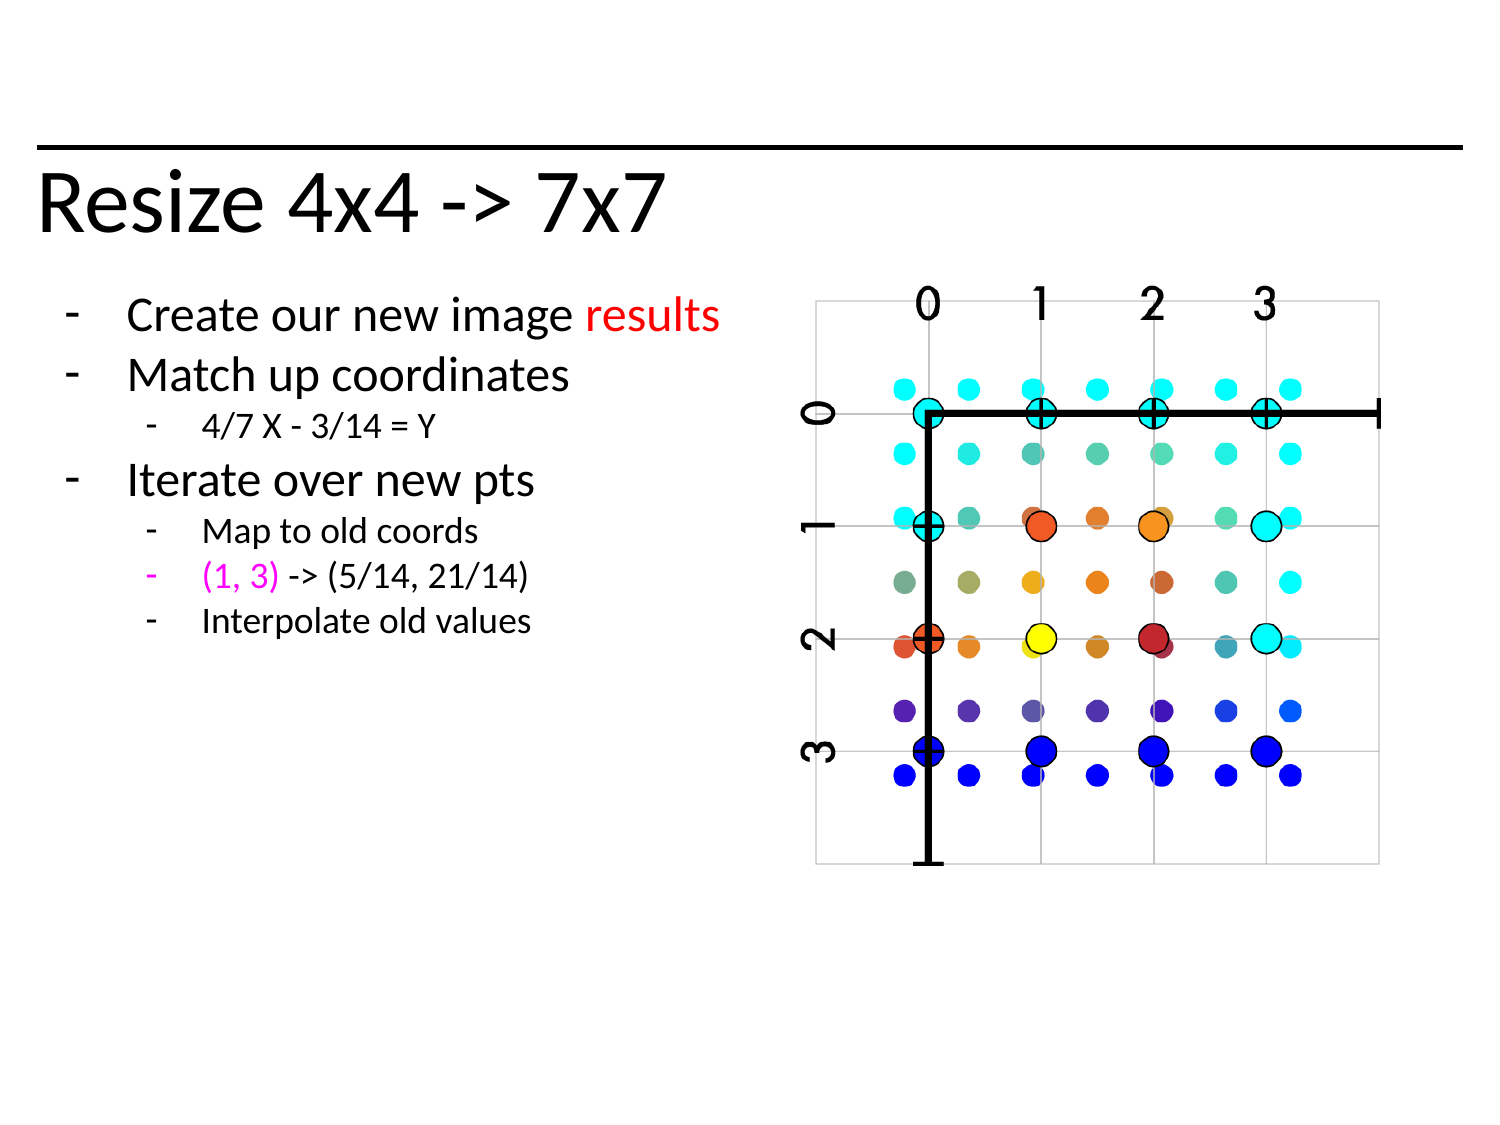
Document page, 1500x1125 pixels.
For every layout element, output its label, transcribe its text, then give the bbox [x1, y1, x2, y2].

picture [750, 234, 1500, 985]
list Create our new image results Match up coordinates 4/7 X - 3/14 = Y Iterate over new pts Map to old coords (1, 3) -> (5/14, 21/14) Interpolate old values [36, 266, 745, 977]
title Resize 4x4 -> 7x7 [20, 172, 1479, 267]
